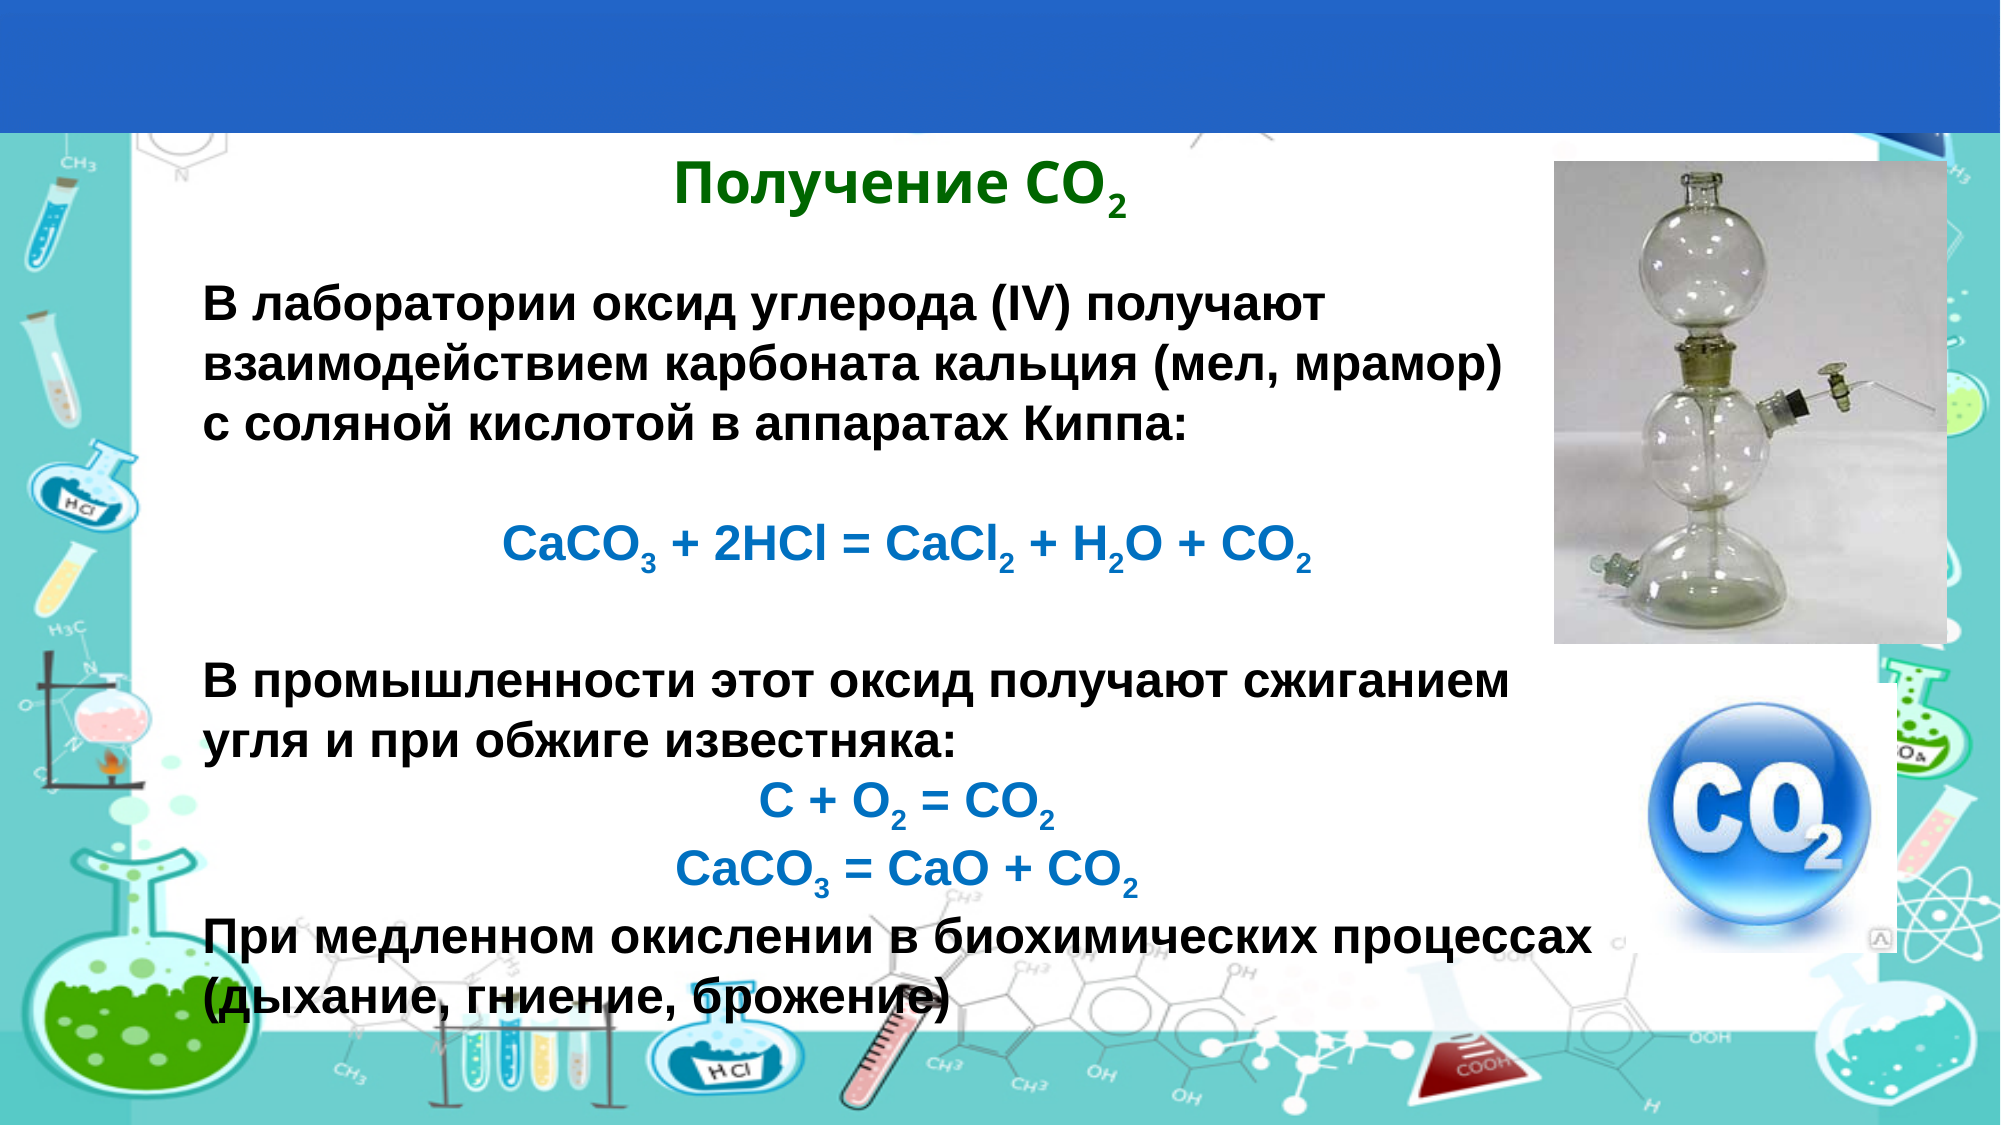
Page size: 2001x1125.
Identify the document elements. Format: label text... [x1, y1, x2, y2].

text_box Получение СО2 [243, 144, 1555, 233]
text_box В лаборатории оксид углерода (IV) получают взаимодействием карбоната кальция (мел, мрамор) с соляной кислотой в аппаратах Киппа: CaCO3 + 2HCl = CaCl2 + H2O + CO2 В промышленности этот оксид получают сжиганием угля и при обжиге известняка: С + O2 = CO2 CaCO3 = CaO + CO2 При медленном окислении в биохимических процессах (дыхание, гниение, брожение) [187, 263, 1627, 1032]
picture [0, 0, 2001, 1125]
